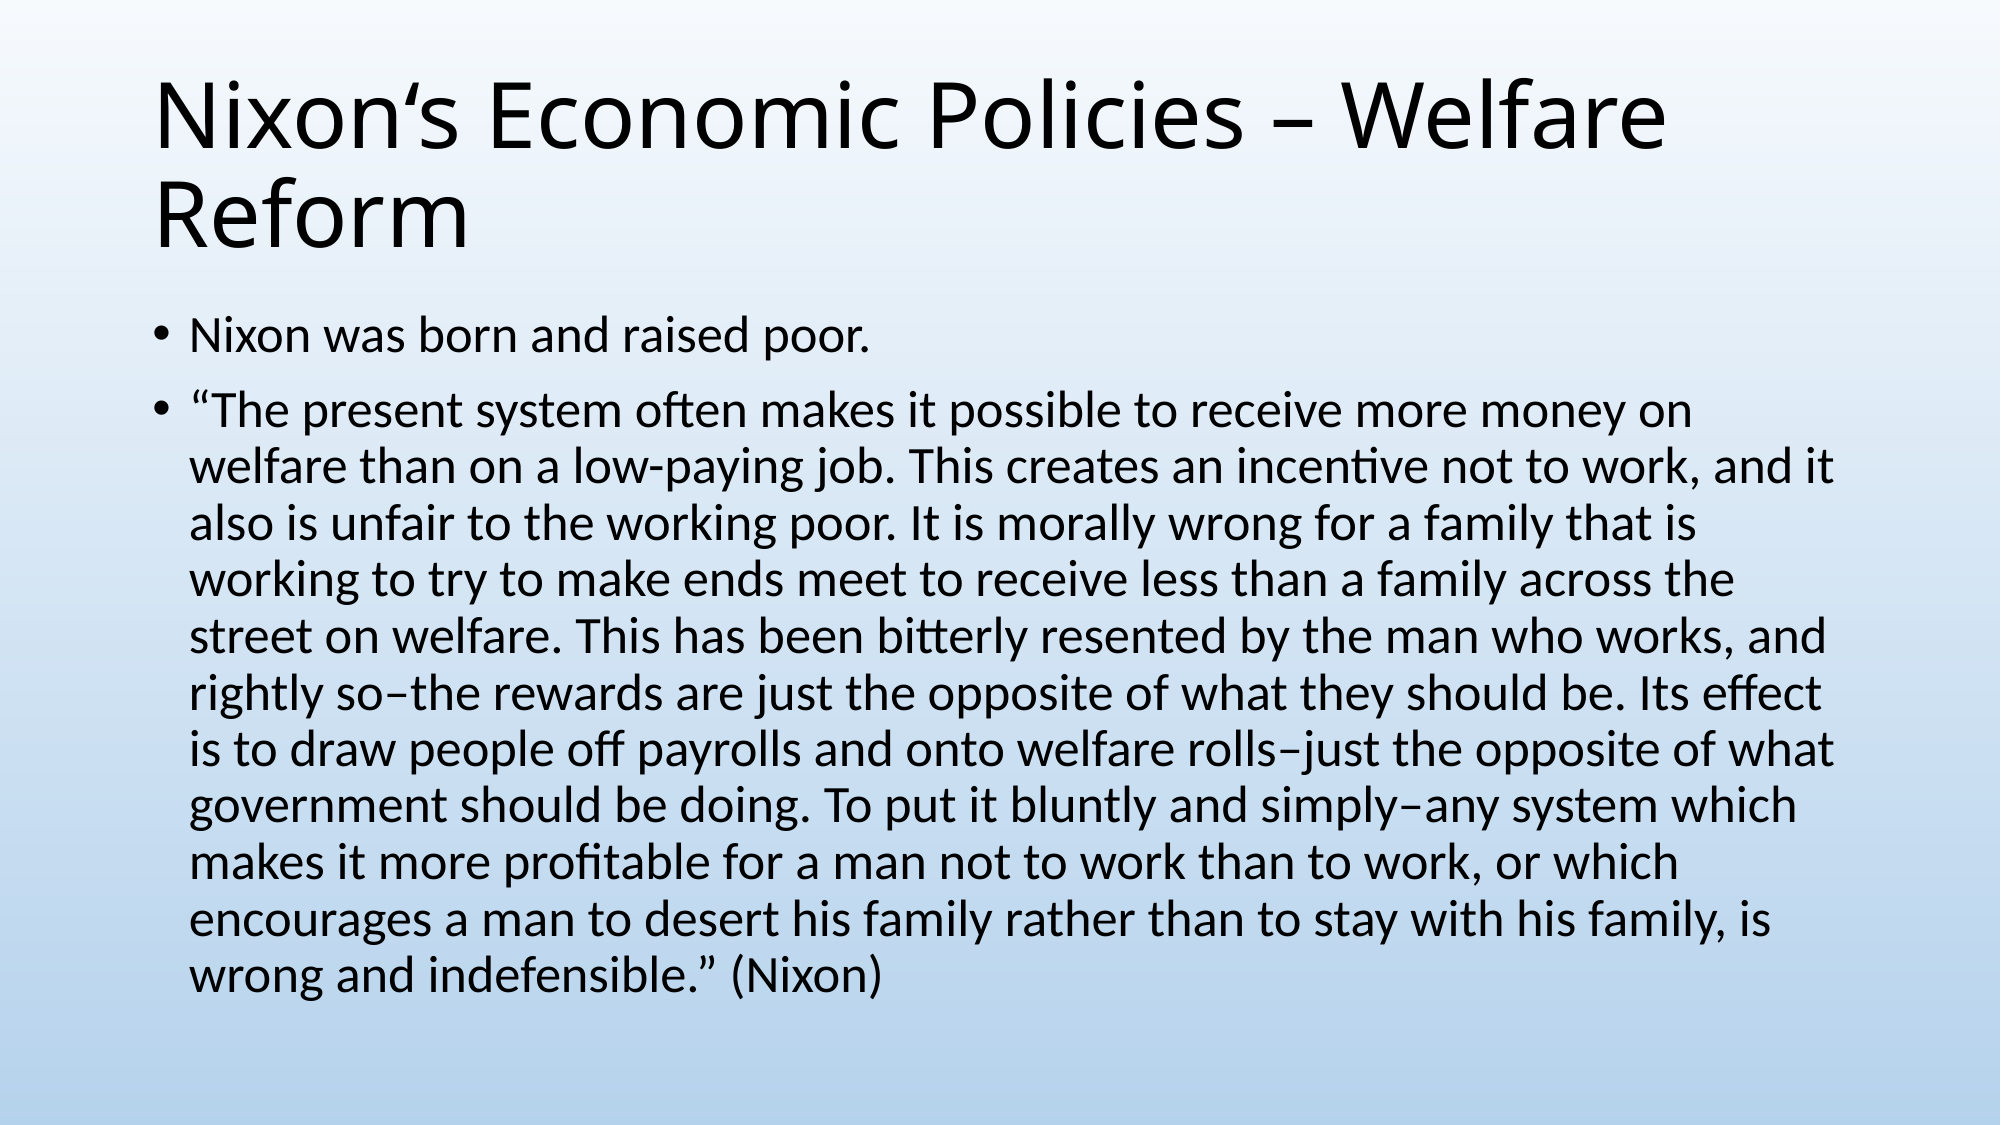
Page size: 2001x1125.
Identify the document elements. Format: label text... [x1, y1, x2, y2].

list Nixon was born and raised poor. “The present system often makes it possible to receive more money on welfare than on a low-paying job. This creates an incentive not to work, and it also is unfair to the working poor. It is morally wrong for a family that is working to try to make ends meet to receive less than a family across the street on welfare. This has been bitterly resented by the man who works, and rightly so–the rewards are just the opposite of what they should be. Its effect is to draw people off payrolls and onto welfare rolls–just the opposite of what government should be doing. To put it bluntly and simply–any system which makes it more profitable for a man not to work than to work, or which encourages a man to desert his family rather than to stay with his family, is wrong and indefensible.” (Nixon) [137, 299, 1863, 1014]
title Nixon‘s Economic Policies – Welfare Reform [137, 59, 1863, 278]
